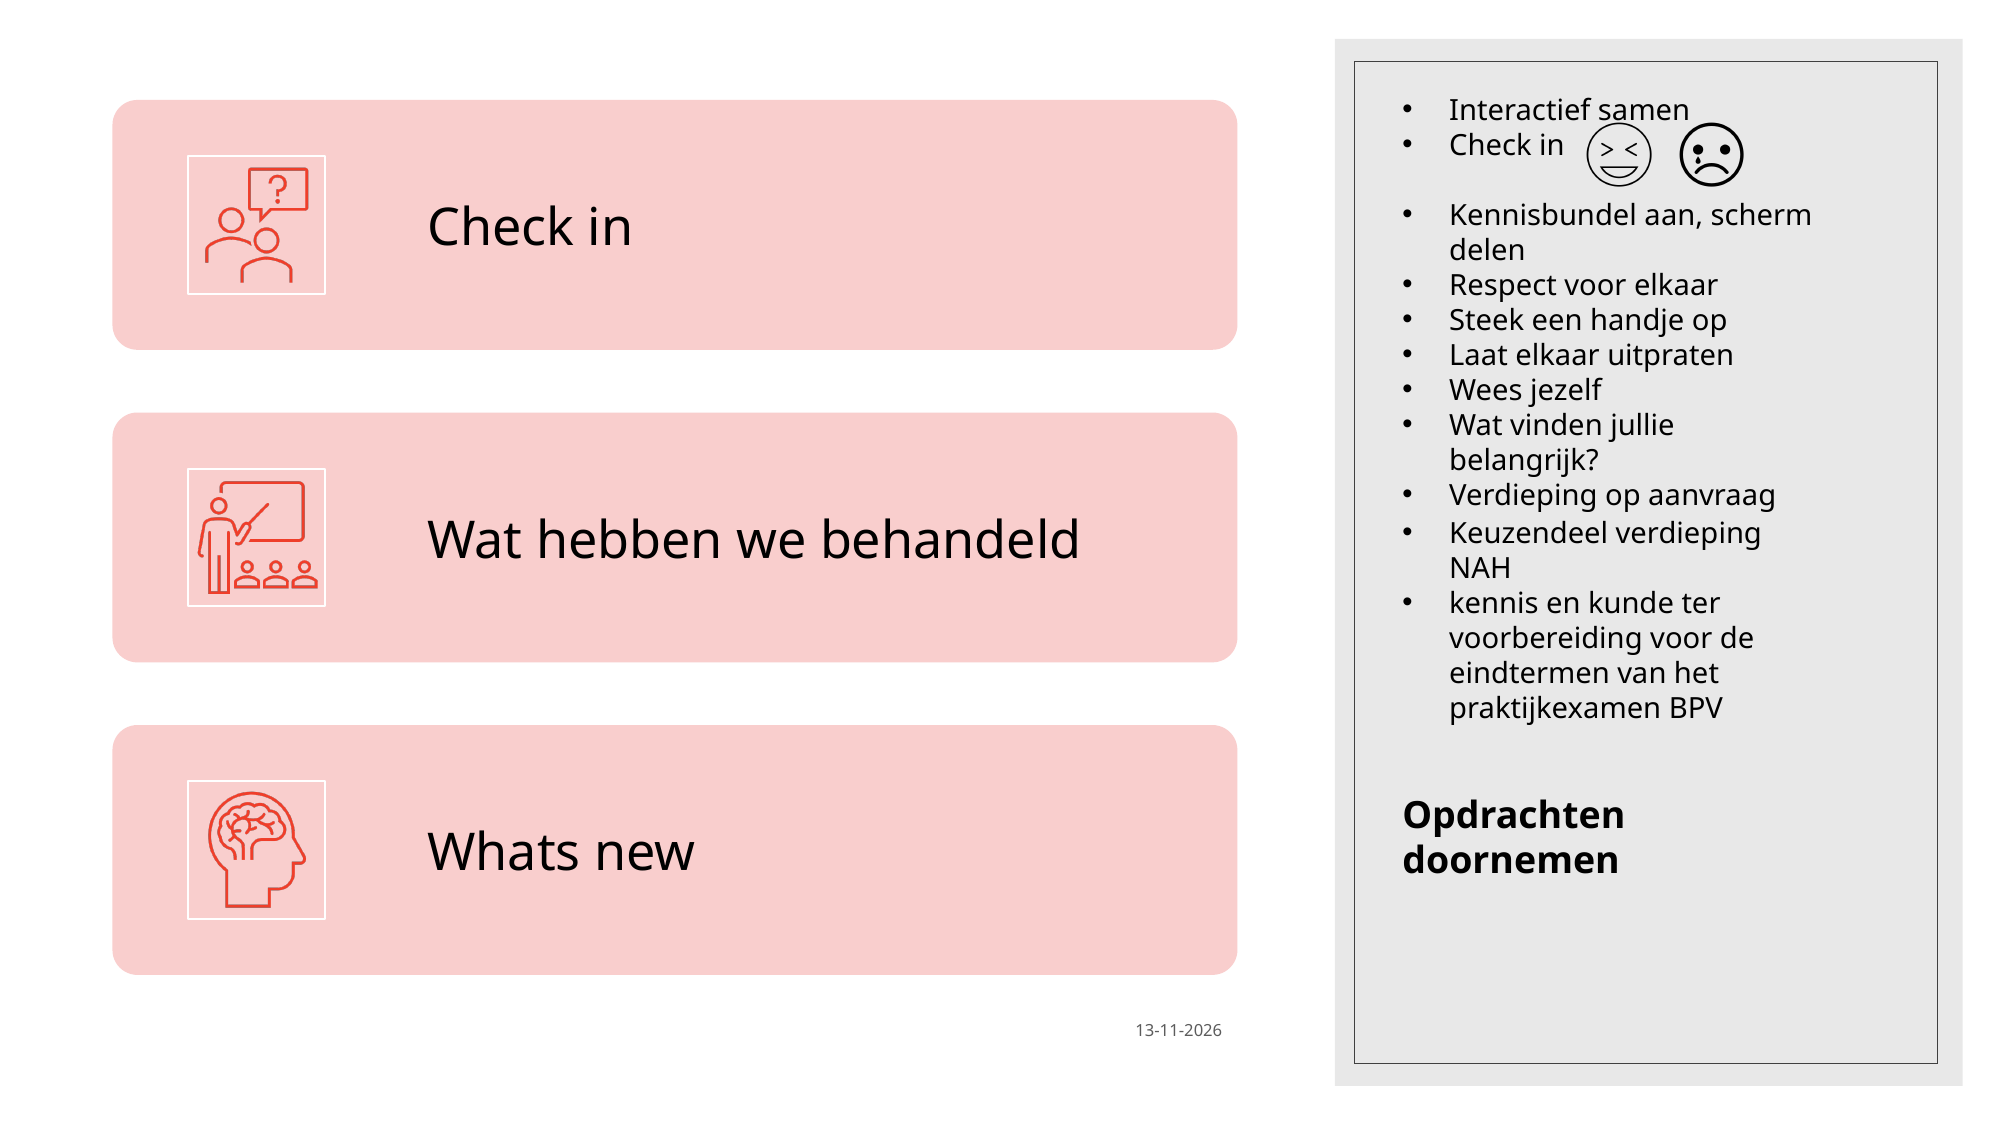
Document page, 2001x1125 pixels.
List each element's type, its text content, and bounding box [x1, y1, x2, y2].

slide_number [916, 990, 1238, 1050]
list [112, 99, 1238, 975]
picture [1671, 114, 1752, 195]
picture [1578, 114, 1660, 195]
text_box Opdrachten doornemen [1387, 783, 1829, 889]
text_box Interactief samen Check in Kennisbundel aan, scherm delen Respect voor elkaar Steek een handje op Laat elkaar uitpraten Wees jezelf Wat vinden jullie belangrijk? Verdieping op aanvraag [1387, 84, 1829, 506]
text_box Keuzendeel verdieping NAH kennis en kunde ter voorbereiding voor de eindtermen van het praktijkexamen BPV [1387, 506, 1829, 732]
